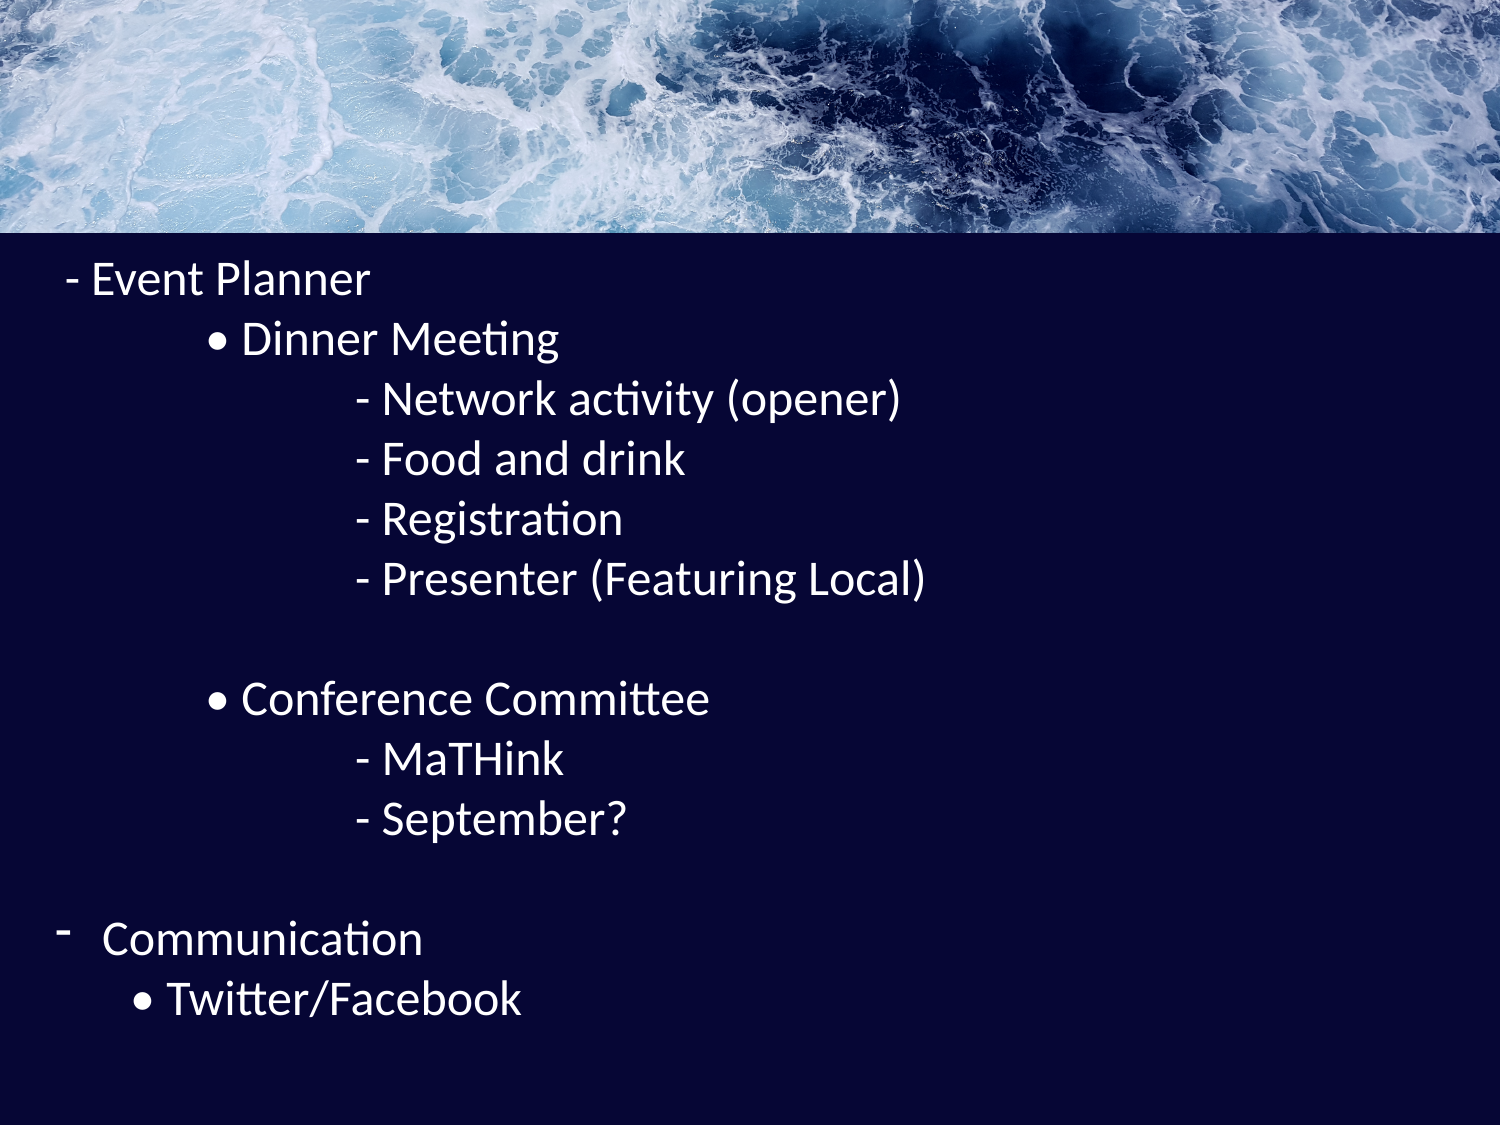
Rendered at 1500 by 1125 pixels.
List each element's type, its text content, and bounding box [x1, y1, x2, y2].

text_box - Event Planner • Dinner Meeting - Network activity (opener) - Food and drink - Registration - Presenter (Featuring Local) • Conference Committee - MaTHink - September? Communication • Twitter/Facebook [40, 241, 1461, 1033]
picture [0, 0, 1500, 233]
